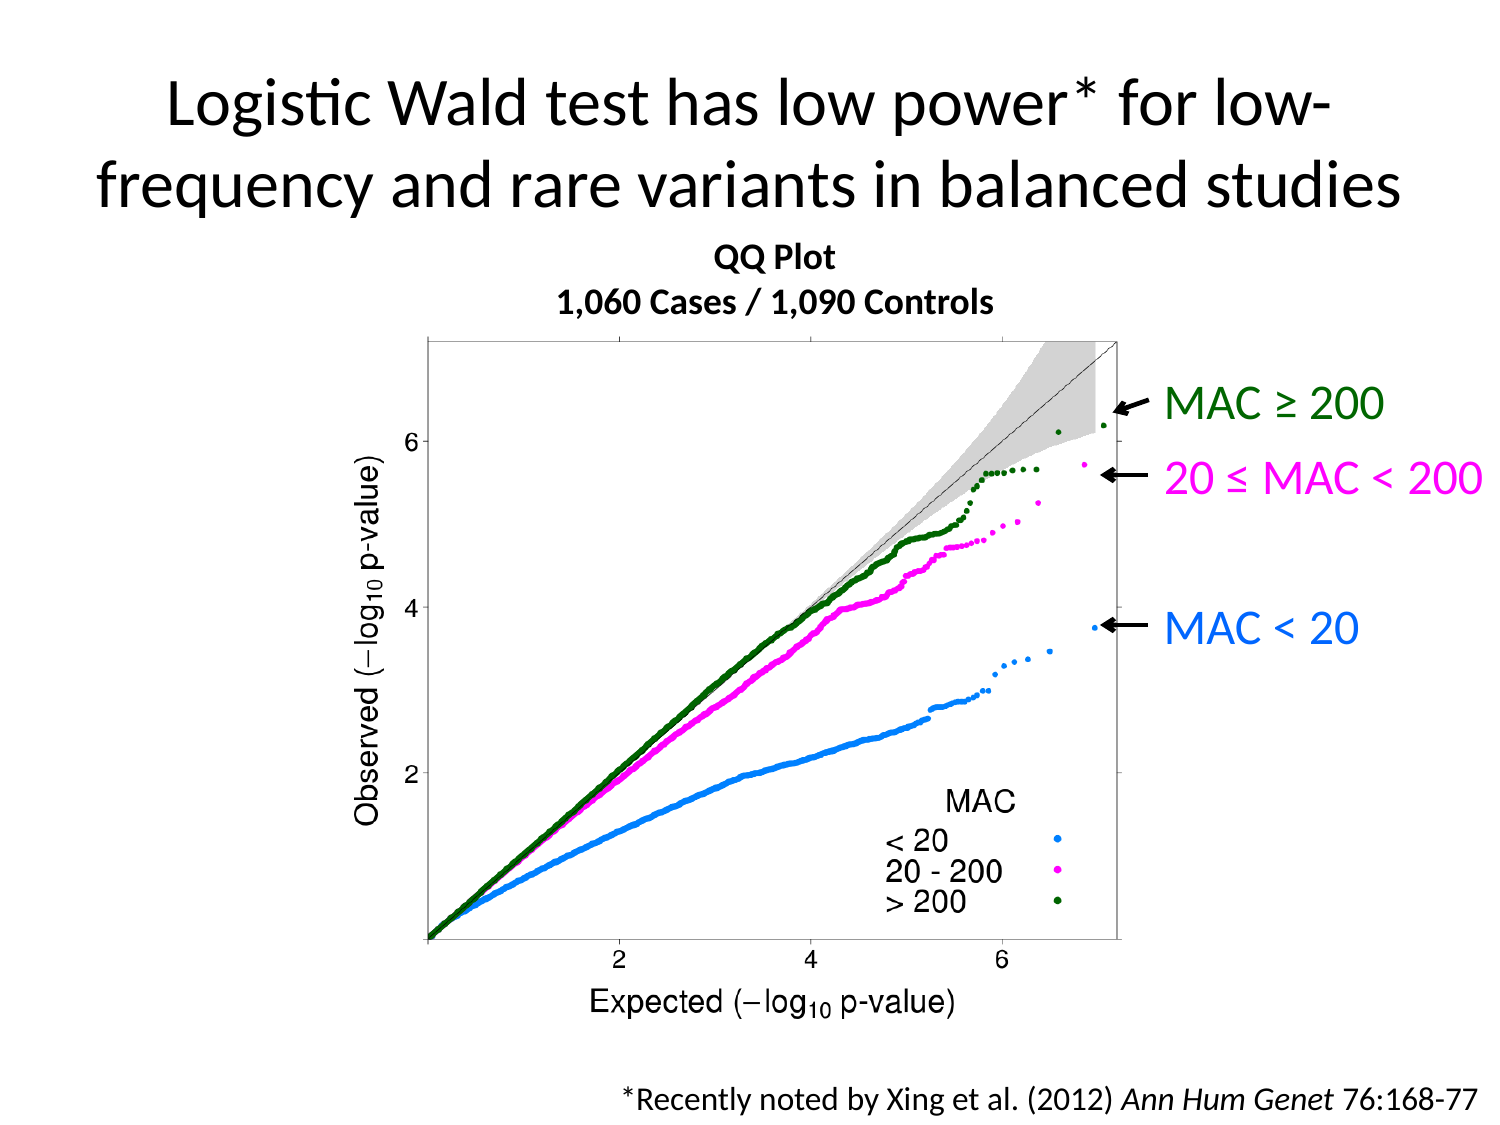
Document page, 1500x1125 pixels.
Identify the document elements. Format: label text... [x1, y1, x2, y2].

picture [337, 327, 1163, 1051]
text_box MAC < 20 [1166, 587, 1375, 663]
text_box MAC ≥ 200 [1166, 362, 1400, 437]
text_box 20 ≤ MAC < 200 [1166, 437, 1499, 513]
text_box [1112, 400, 1148, 413]
text_box QQ Plot 1,060 Cases / 1,090 Controls [462, 224, 1088, 326]
text_box *Recently noted by Xing et al. (2012) Ann Hum Genet 76:168-77 [605, 1069, 1494, 1125]
title Logistic Wald test has low power* for low-frequency and rare variants in balanced studies [75, 45, 1425, 233]
